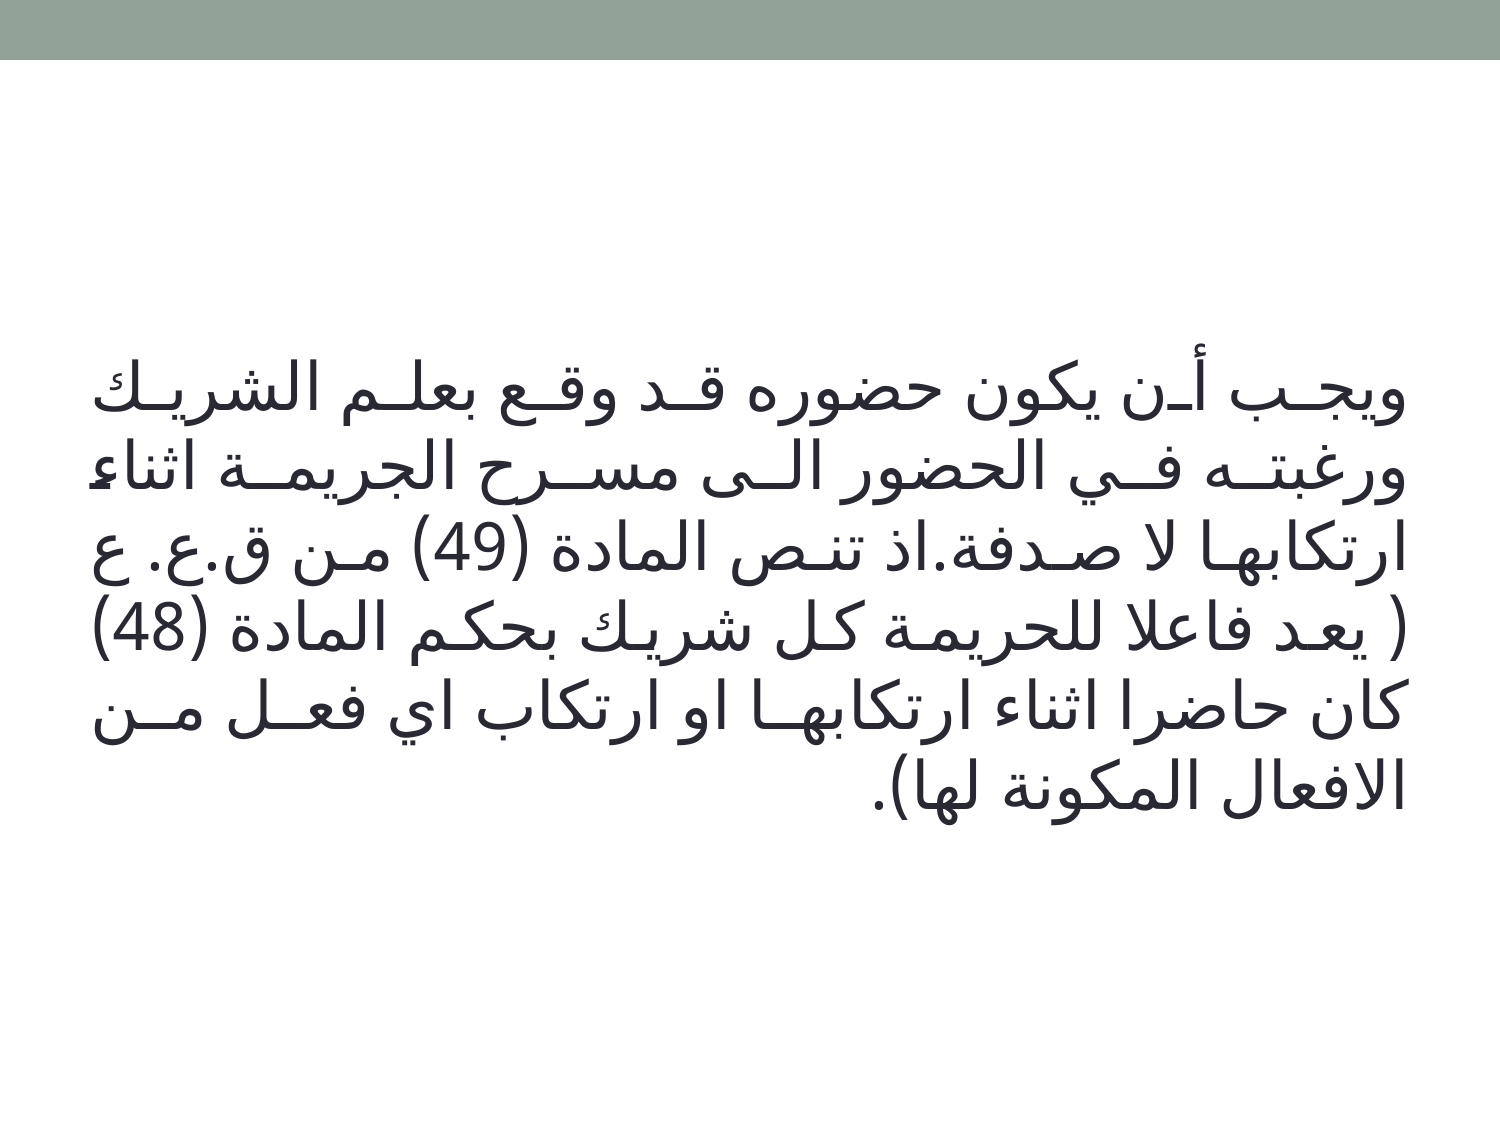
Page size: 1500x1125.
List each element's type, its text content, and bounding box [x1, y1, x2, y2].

list ويجب أن يكون حضوره قد وقع بعلم الشريك ورغبته في الحضور الى مسرح الجريمة اثناء ارتكابها لا صدفة.اذ تنص المادة (49) من ق.ع.ع ( يعد فاعلا للحريمة كل شريك بحكم المادة (48) كان حاضرا اثناء ارتكابها او ارتكاب اي فعل من الافعال المكونة لها). [75, 262, 1425, 1063]
